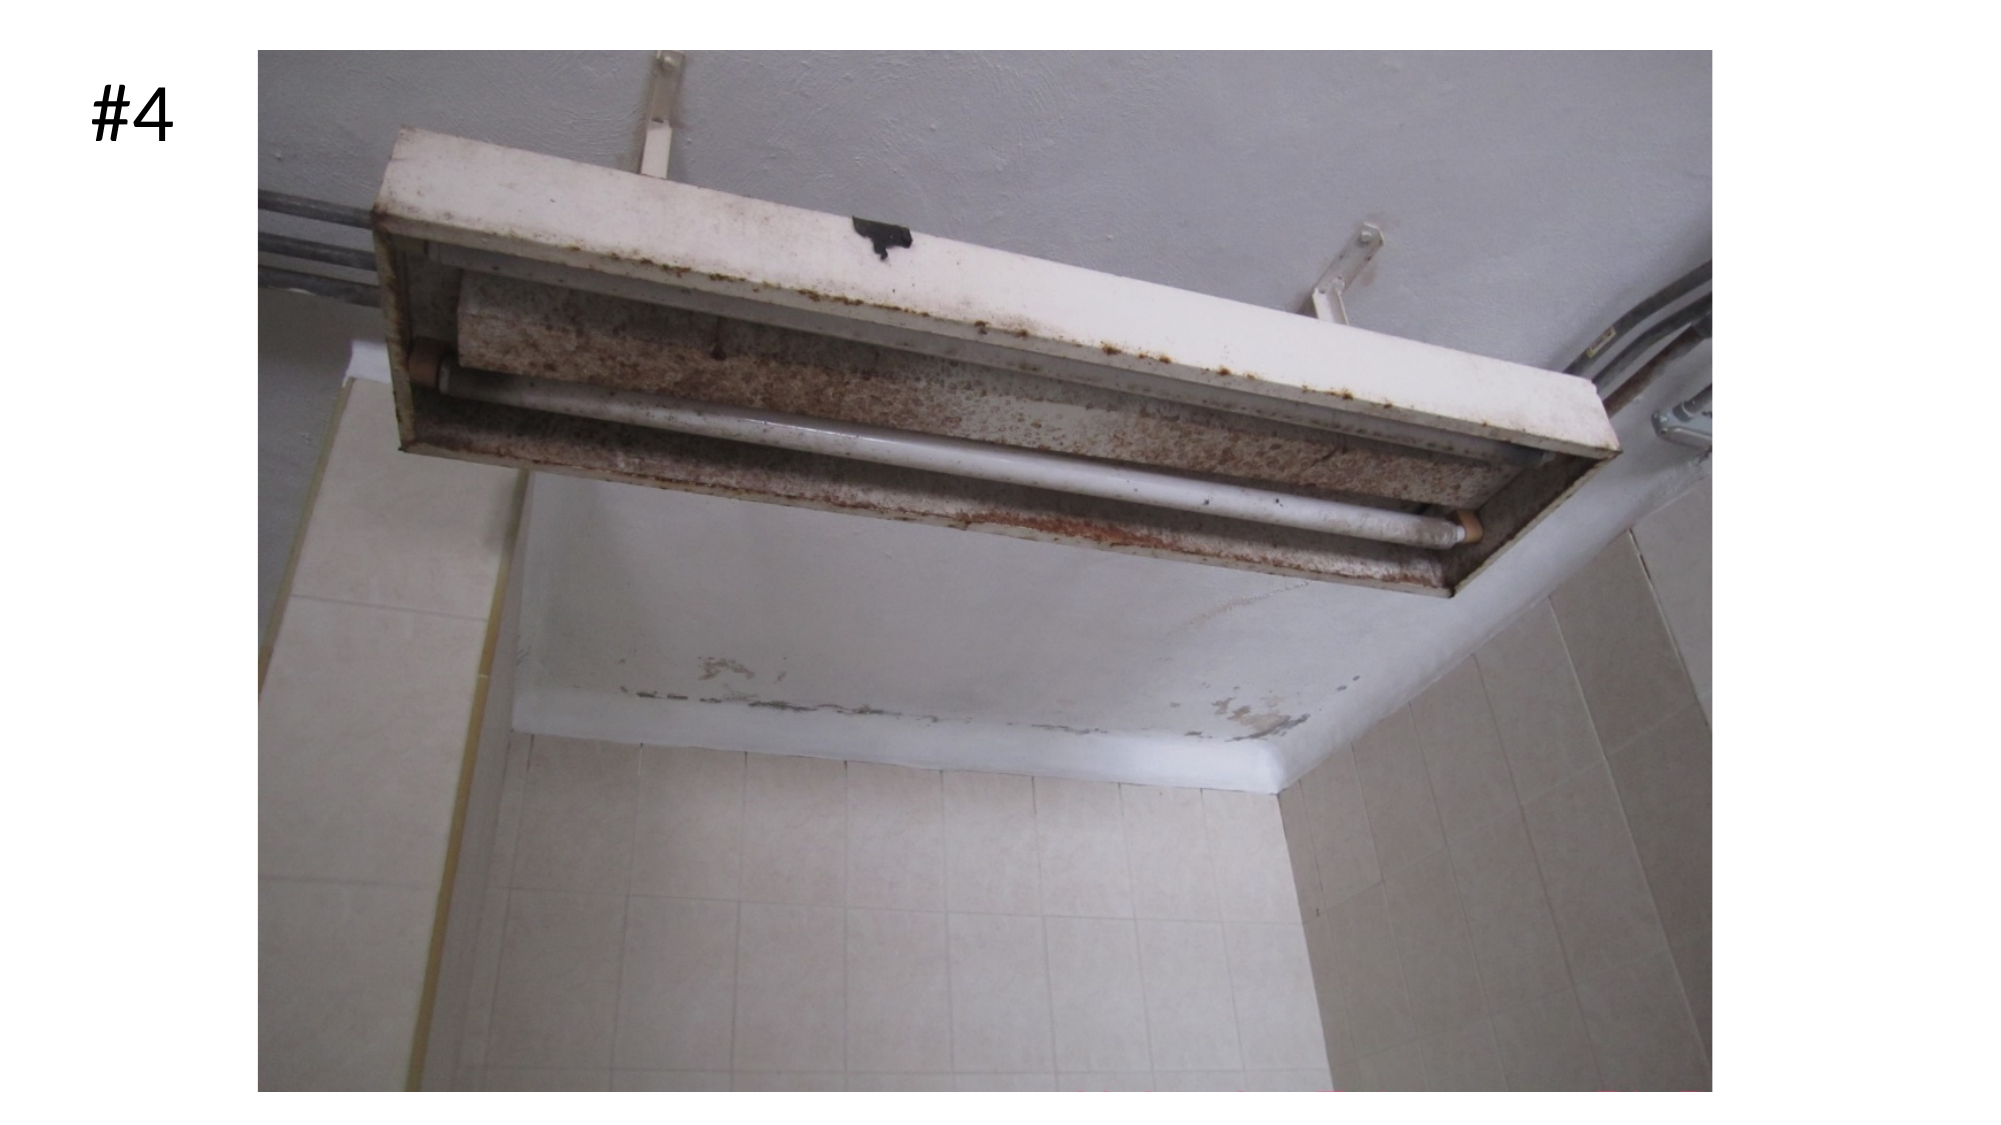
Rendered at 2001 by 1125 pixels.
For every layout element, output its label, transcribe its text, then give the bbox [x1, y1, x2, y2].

picture [257, 50, 1713, 1092]
text_box #4 [76, 50, 257, 166]
